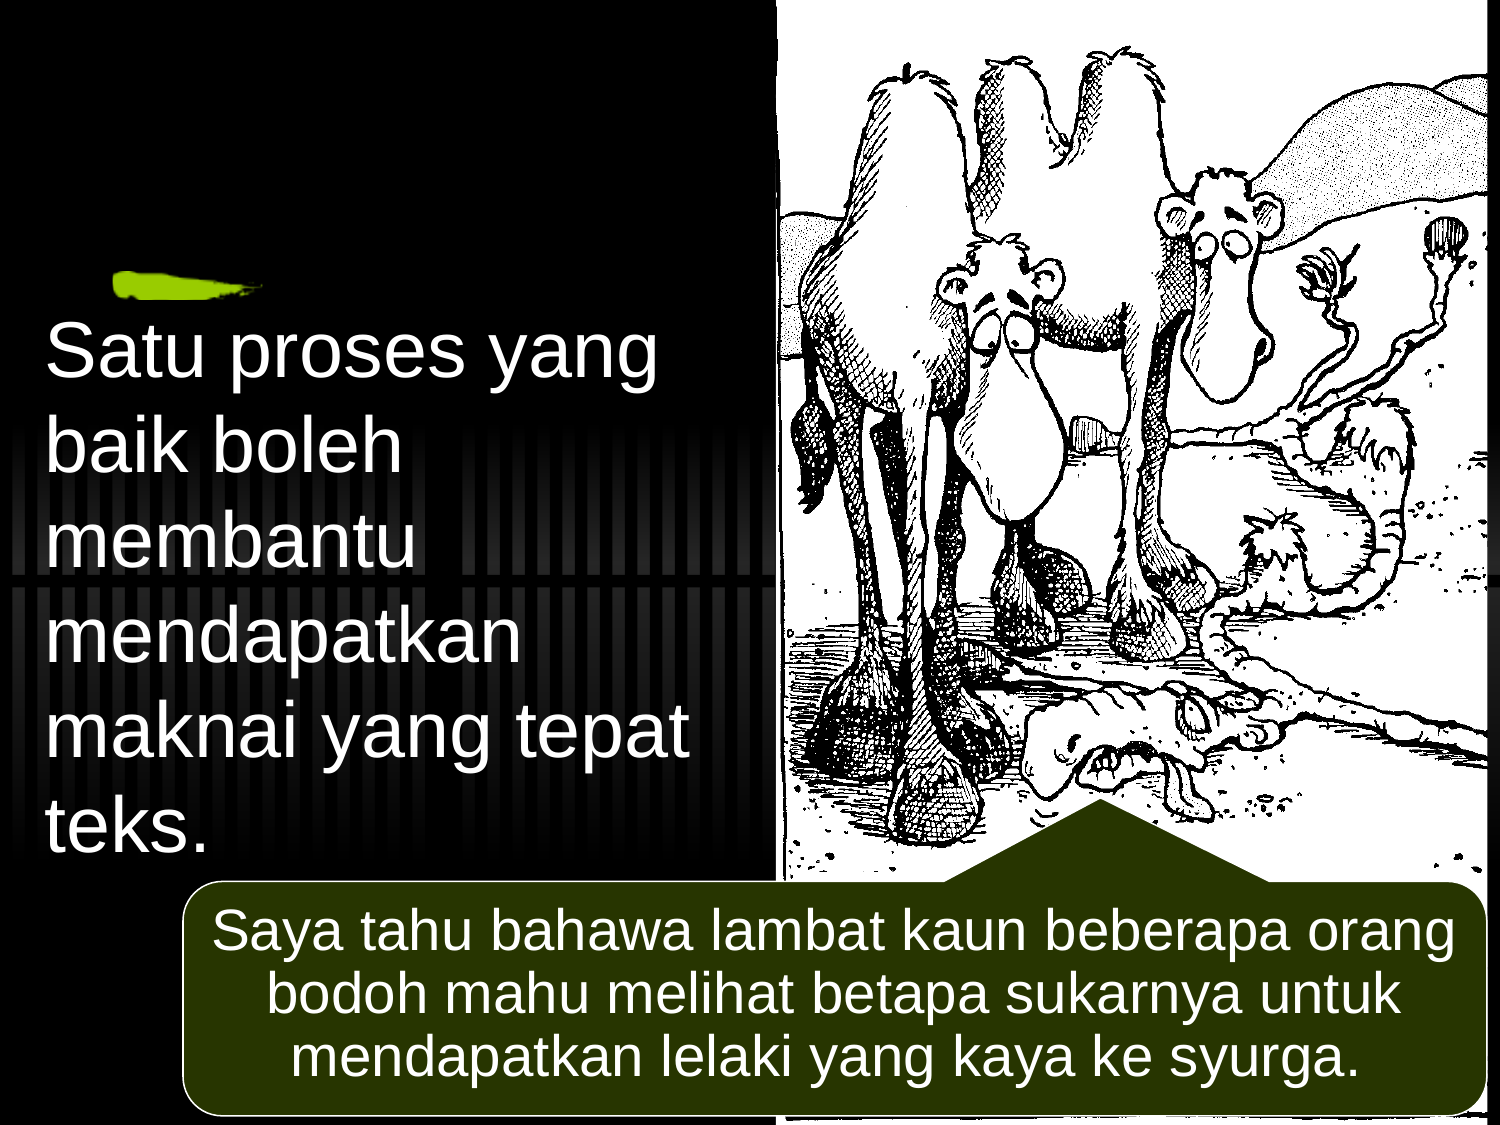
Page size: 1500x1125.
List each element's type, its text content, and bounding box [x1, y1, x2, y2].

picture [775, 0, 1488, 1125]
title Satu proses yang baik boleh membantu mendapatkan maknai yang tepat teks. [29, 290, 770, 802]
text_box Saya tahu bahawa lambat kaun beberapa orang bodoh mahu melihat betapa sukarnya untuk mendapatkan lelaki yang kaya ke syurga. [183, 881, 770, 1116]
